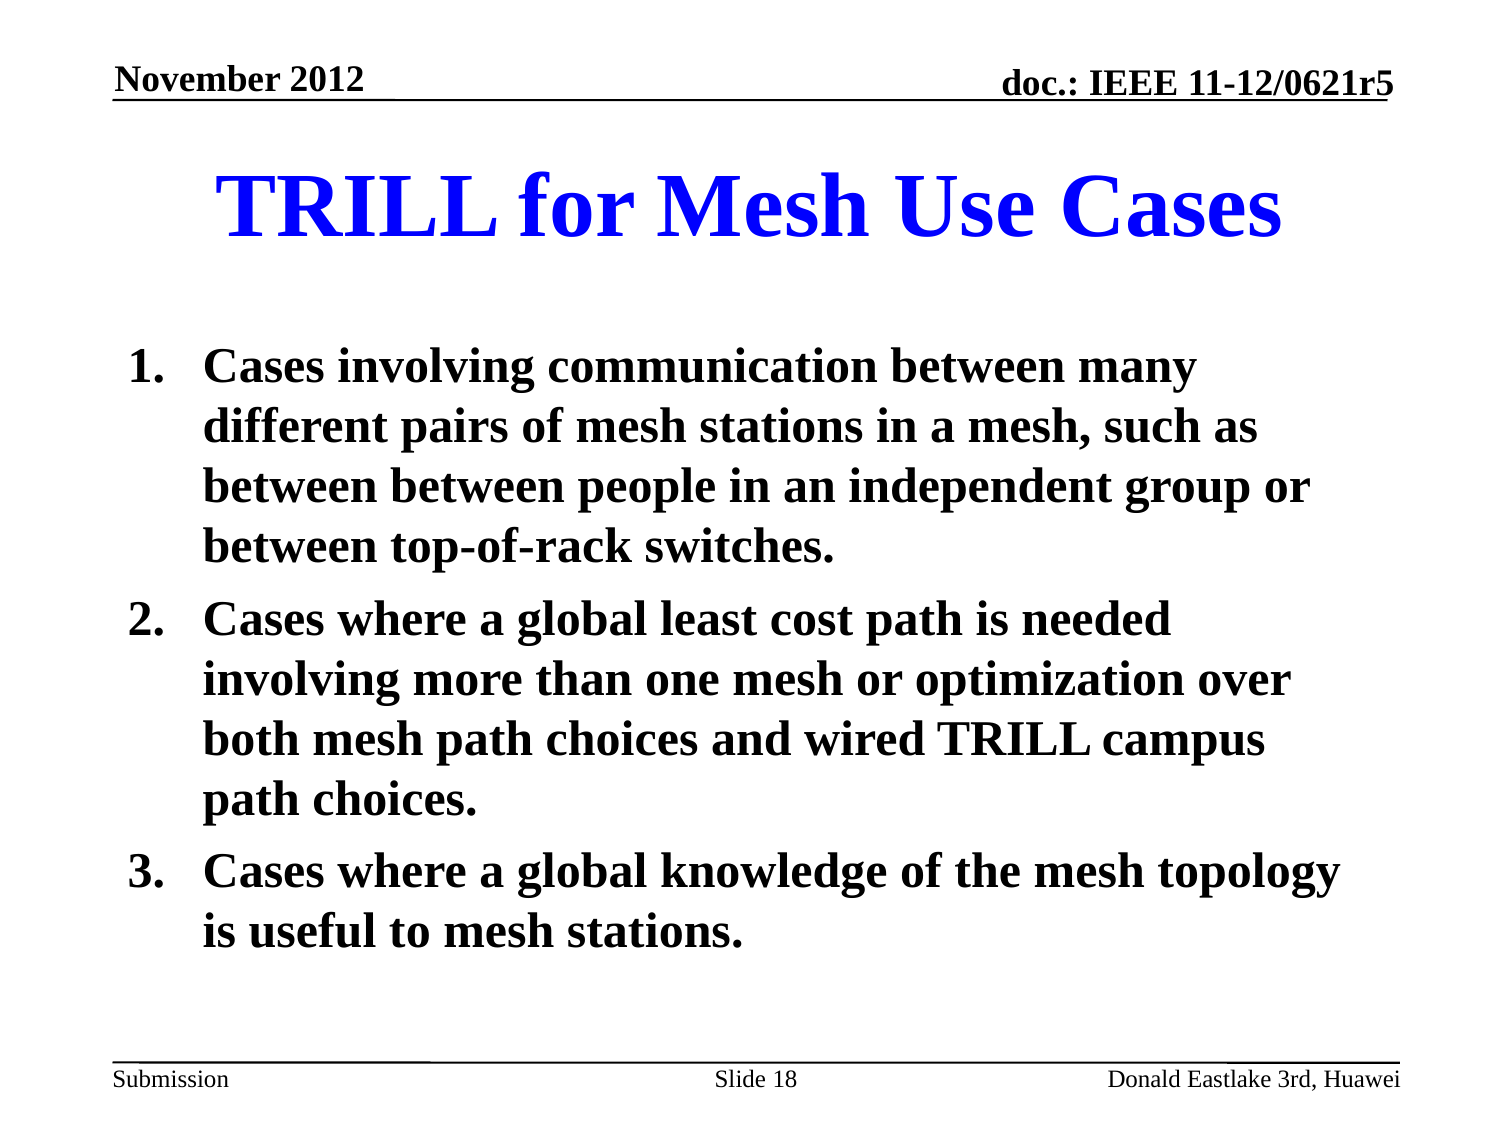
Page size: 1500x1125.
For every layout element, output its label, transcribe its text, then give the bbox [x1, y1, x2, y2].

title TRILL for Mesh Use Cases [112, 112, 1388, 288]
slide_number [114, 54, 423, 100]
slide_number Slide 18 [712, 1061, 800, 1123]
footer Donald Eastlake 3rd, Huawei [878, 1061, 1402, 1093]
list Cases involving communication between many different pairs of mesh stations in a mesh, such as between between people in an independent group or between top-of-rack switches. Cases where a global least cost path is needed involving more than one mesh or optimization over both mesh path choices and wired TRILL campus path choices. Cases where a global knowledge of the mesh topology is useful to mesh stations. [112, 324, 1388, 1000]
